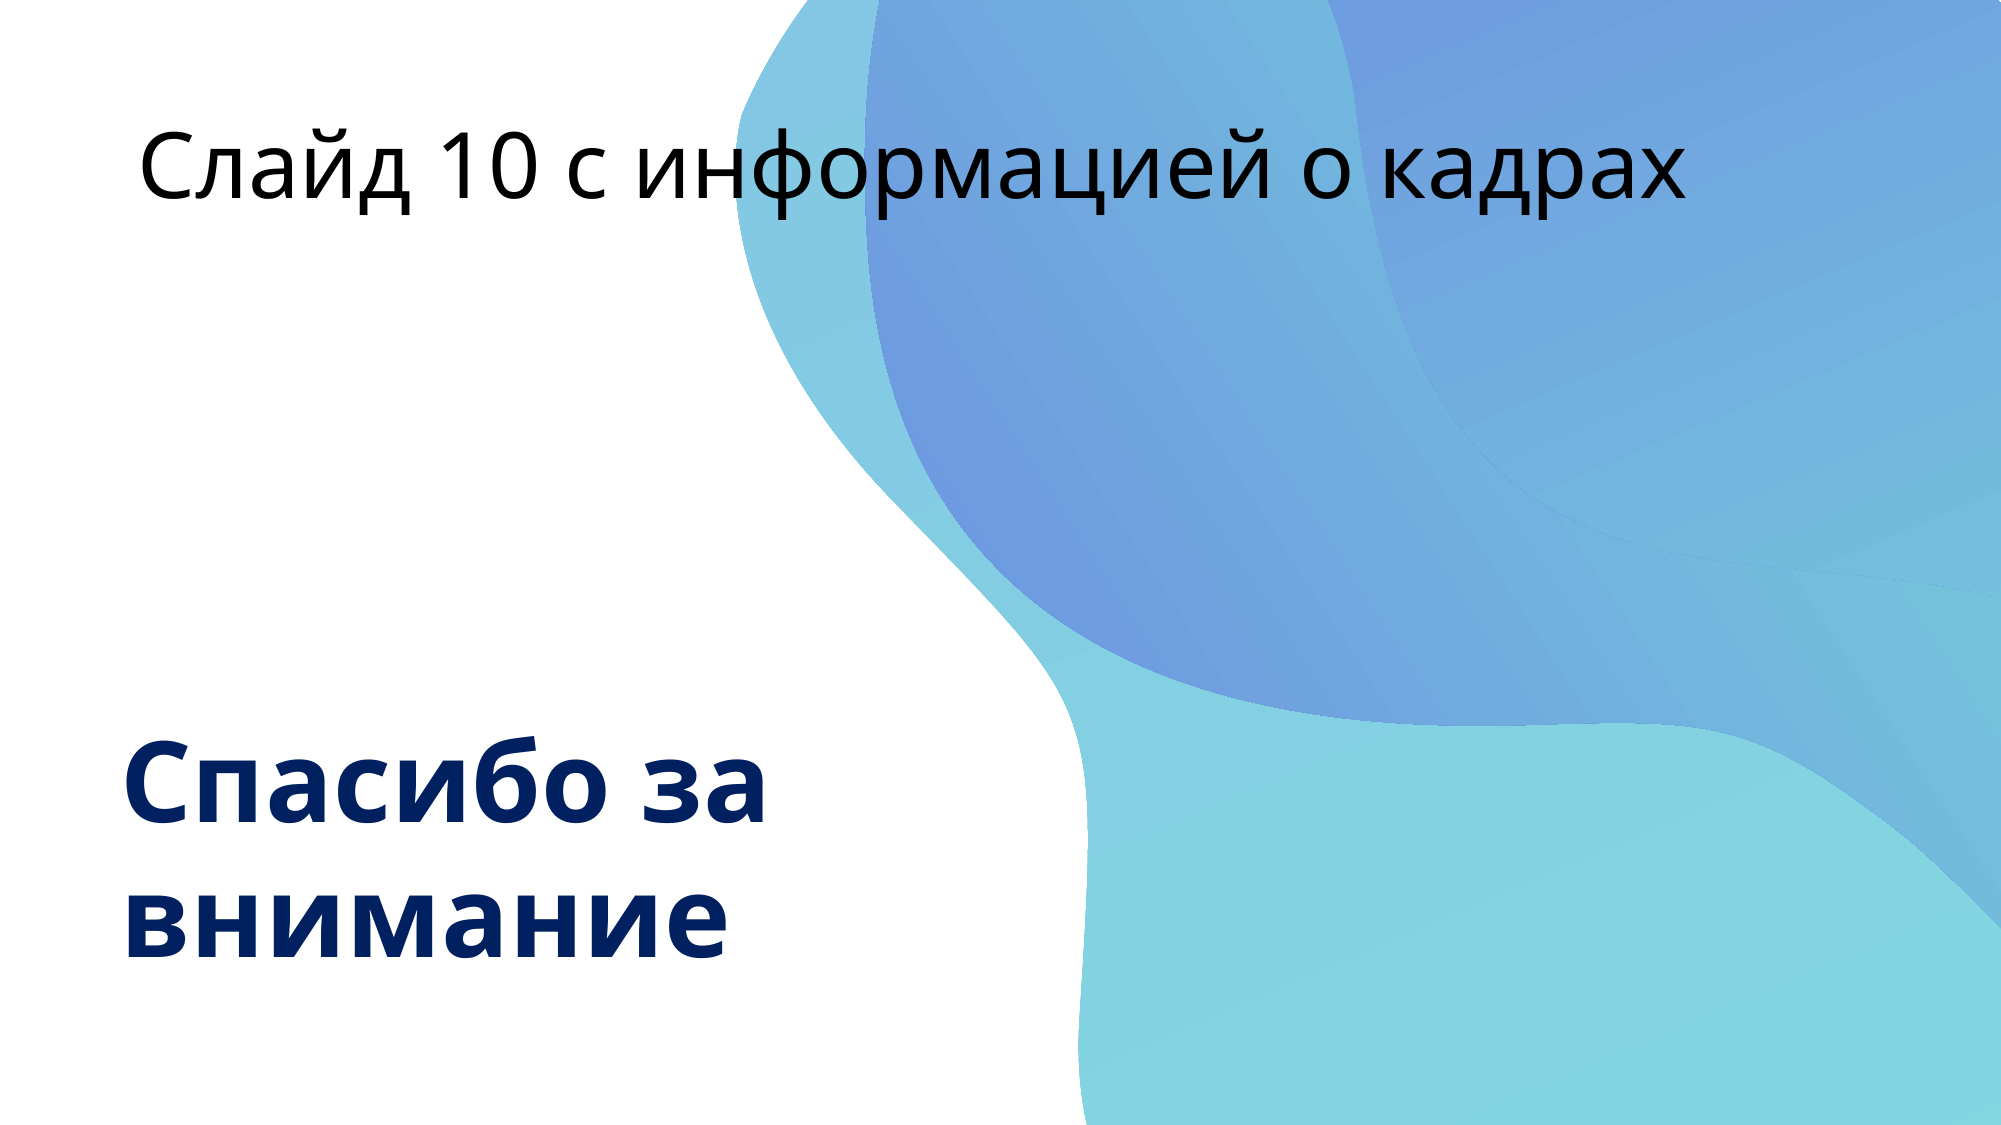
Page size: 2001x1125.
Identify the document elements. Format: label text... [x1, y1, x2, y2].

title Слайд 10 с информацией о кадрах [137, 59, 796, 278]
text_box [796, 0, 2000, 1125]
text_box Спасибо за внимание [120, 710, 796, 981]
